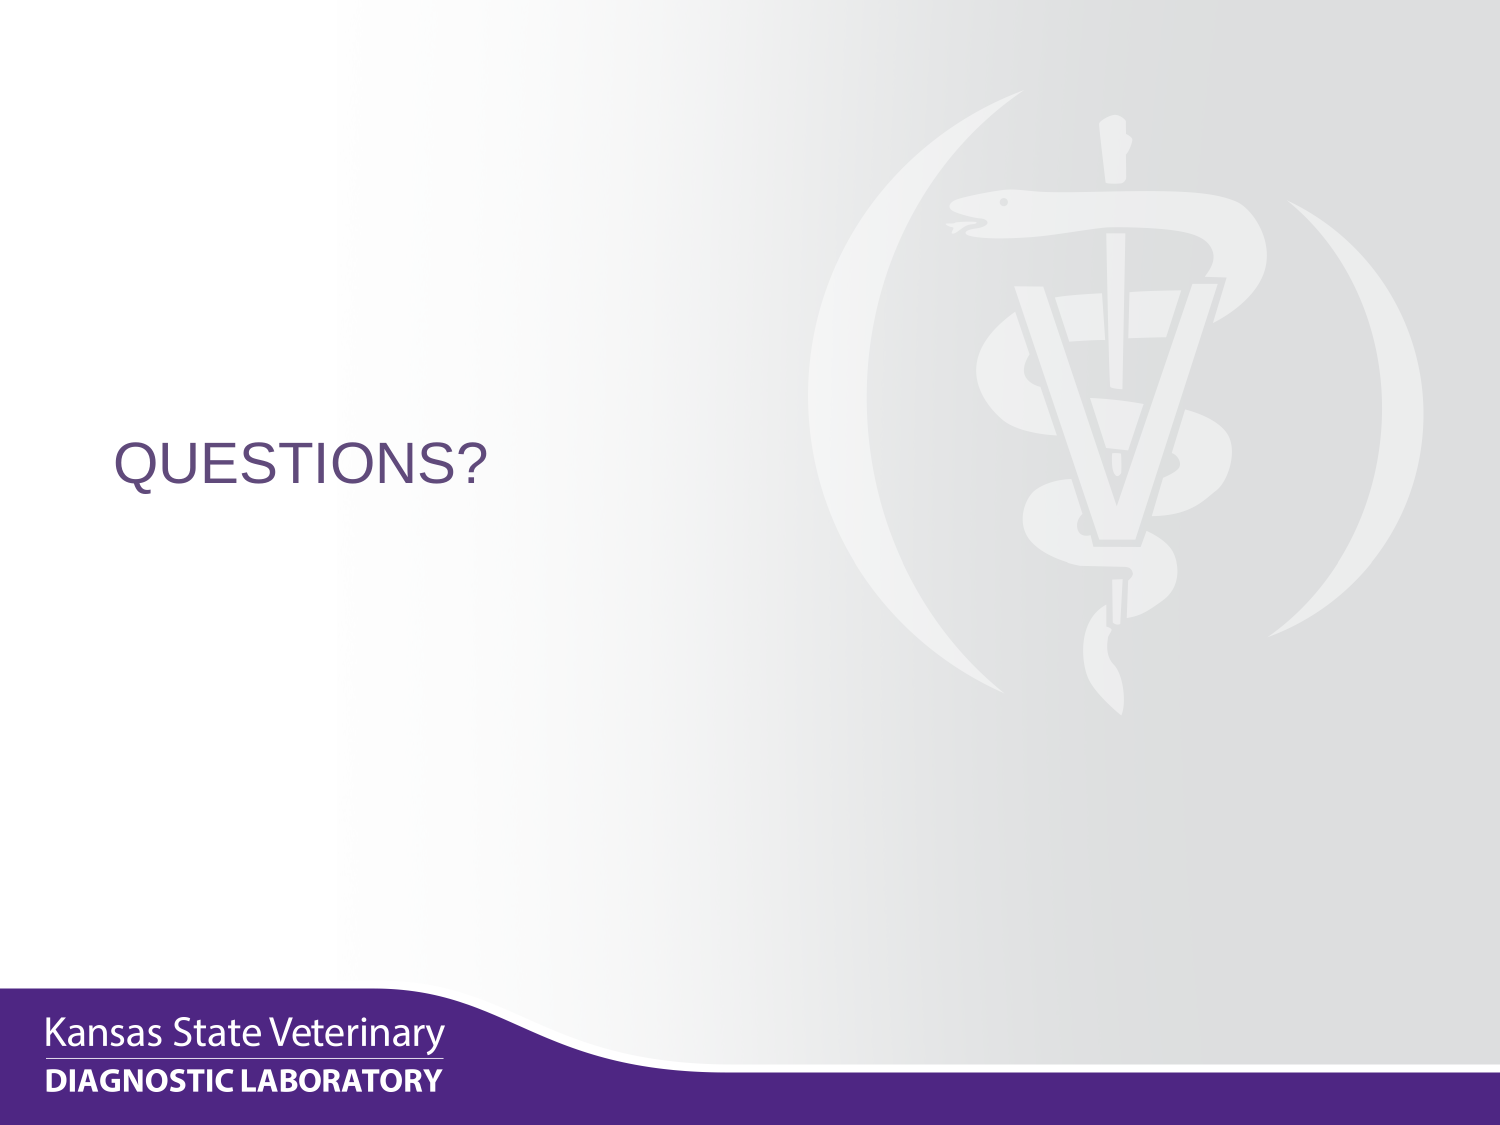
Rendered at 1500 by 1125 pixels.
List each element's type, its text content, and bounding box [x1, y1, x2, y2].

picture [0, 0, 1500, 1125]
title QUESTIONS? [98, 376, 1157, 546]
